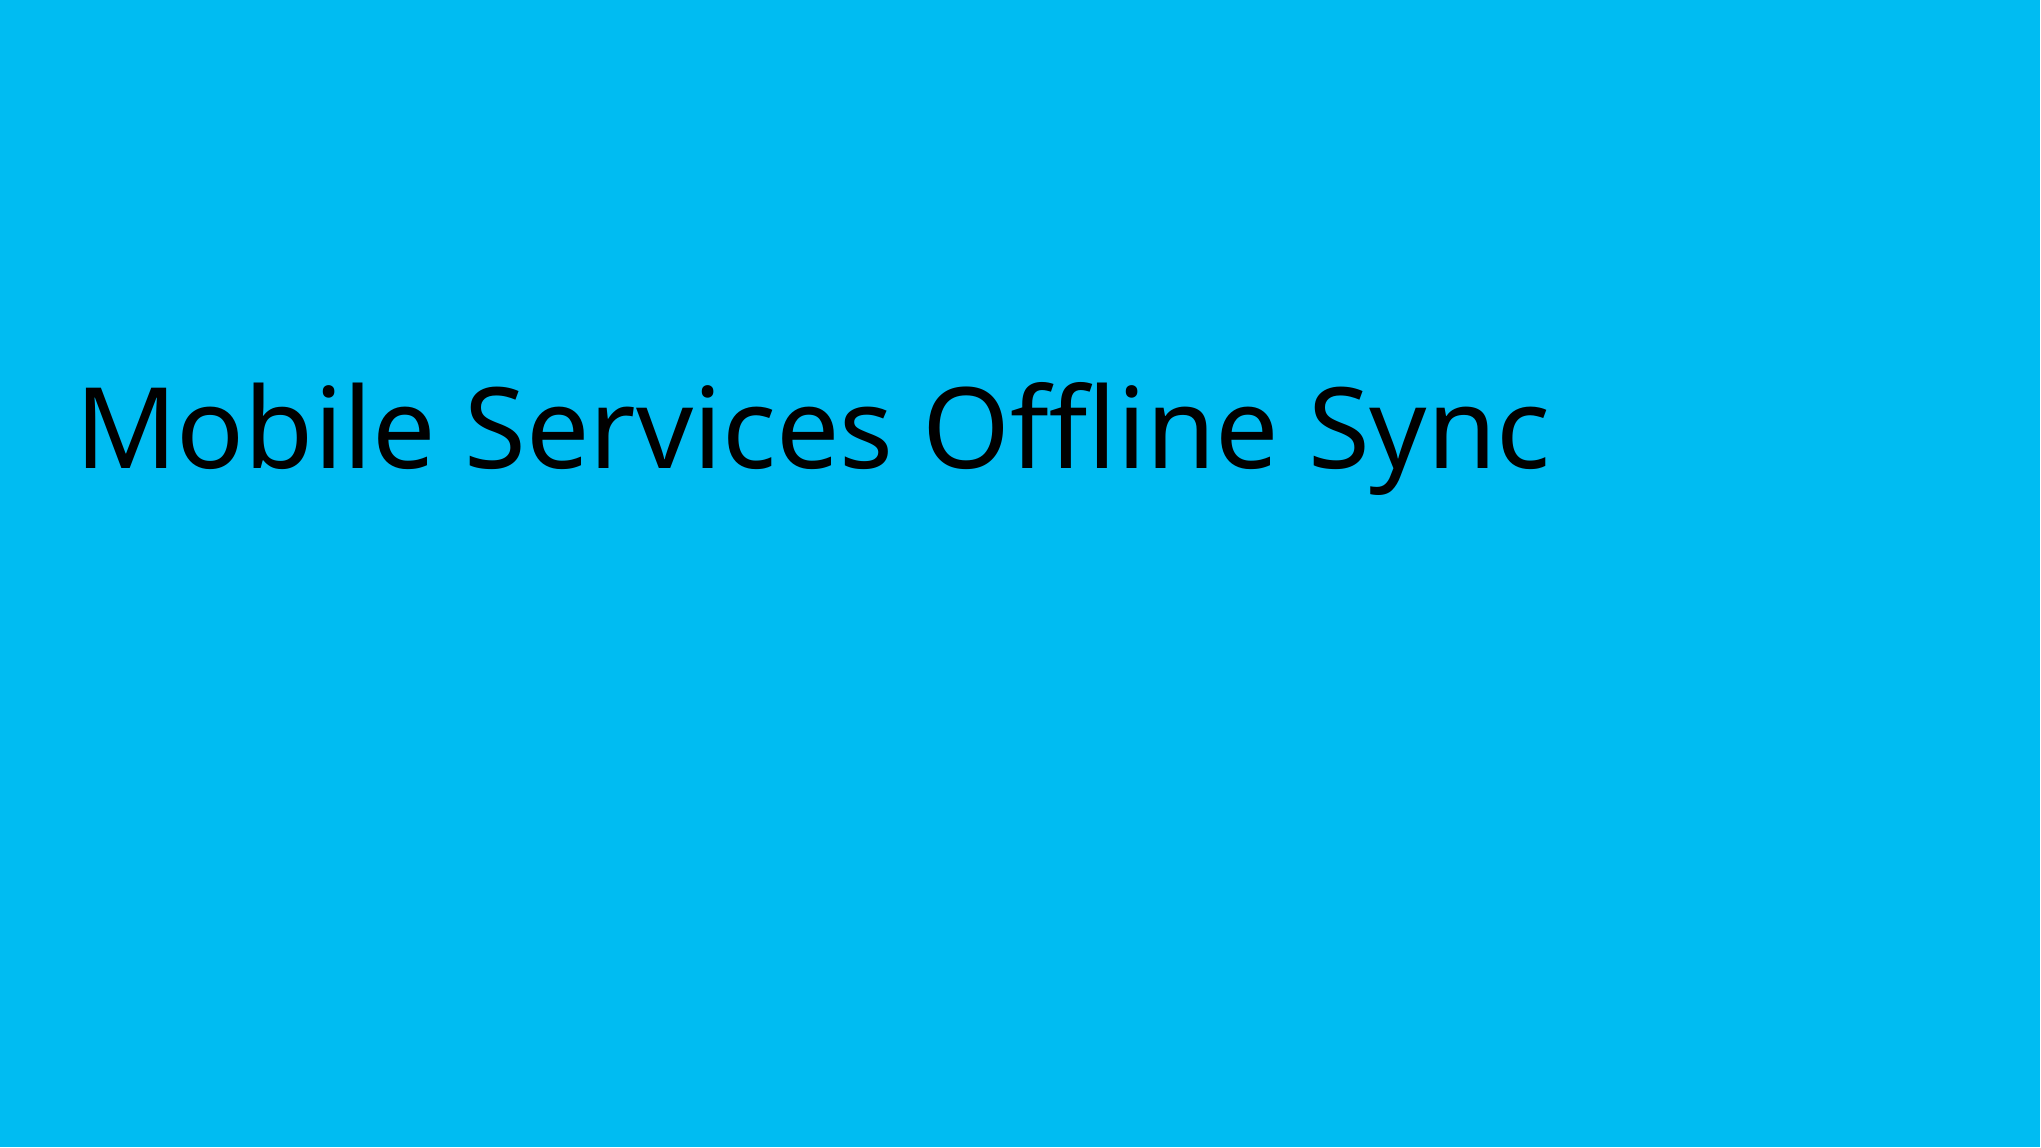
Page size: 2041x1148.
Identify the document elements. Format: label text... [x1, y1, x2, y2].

title Mobile Services Offline Sync [45, 348, 1996, 499]
